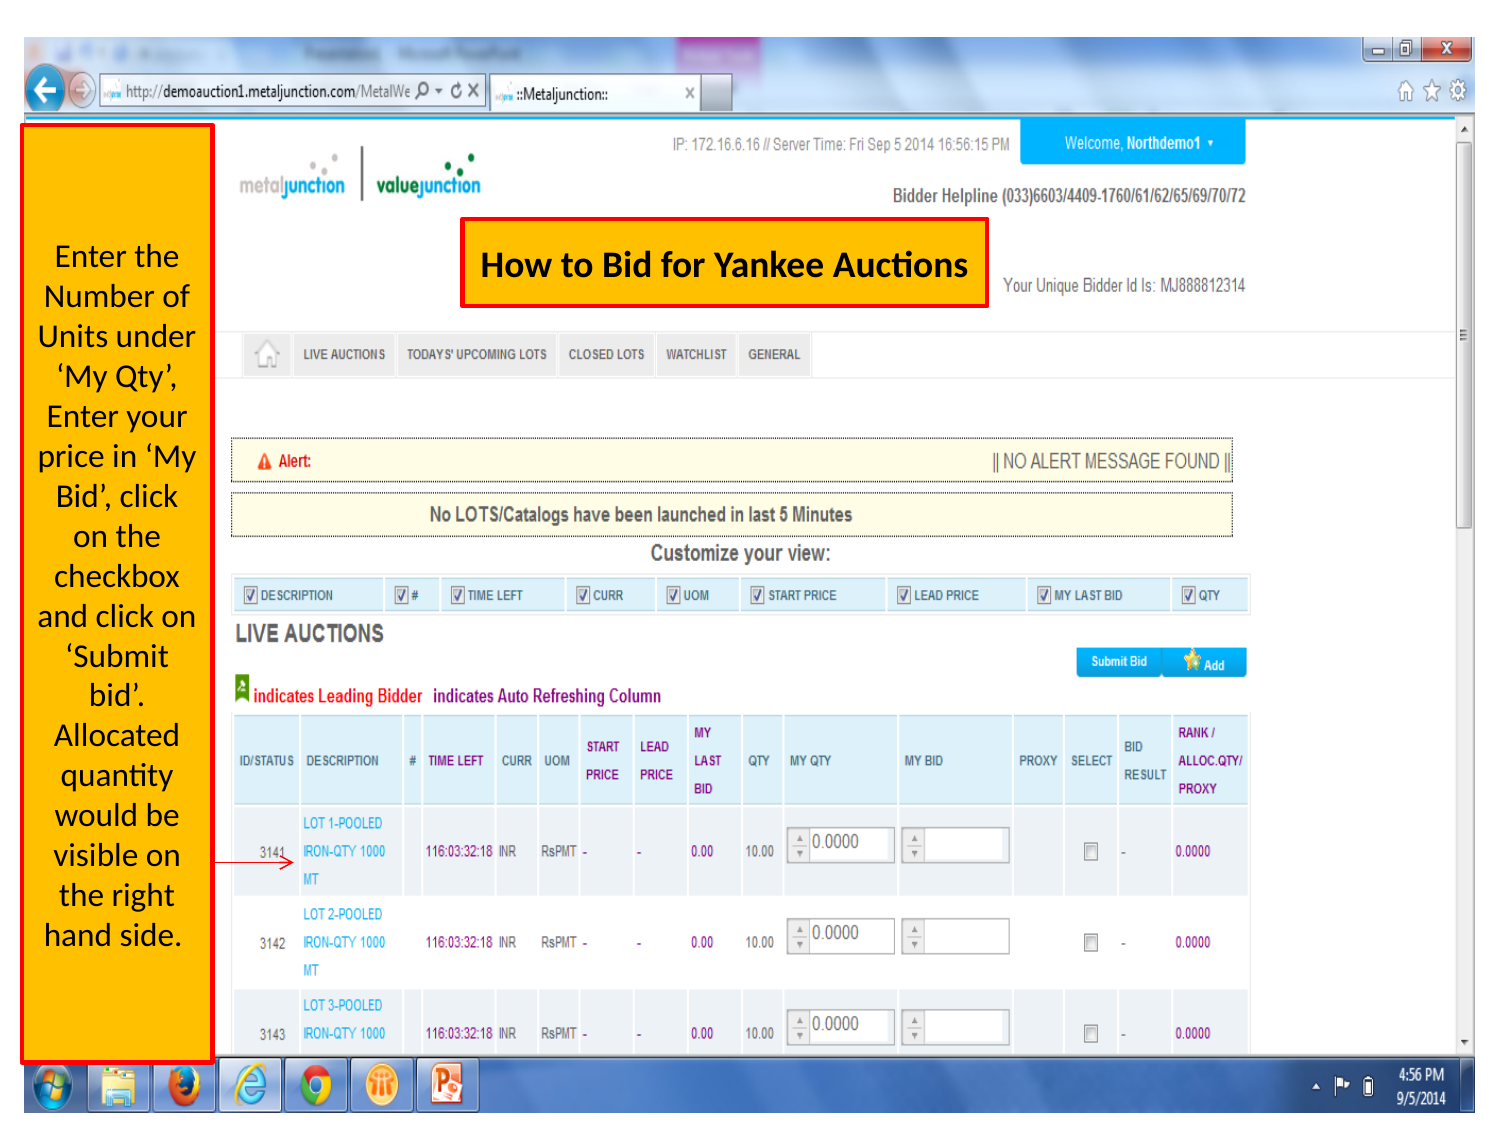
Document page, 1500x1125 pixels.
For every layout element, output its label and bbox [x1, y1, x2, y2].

list [24, 37, 1476, 1113]
